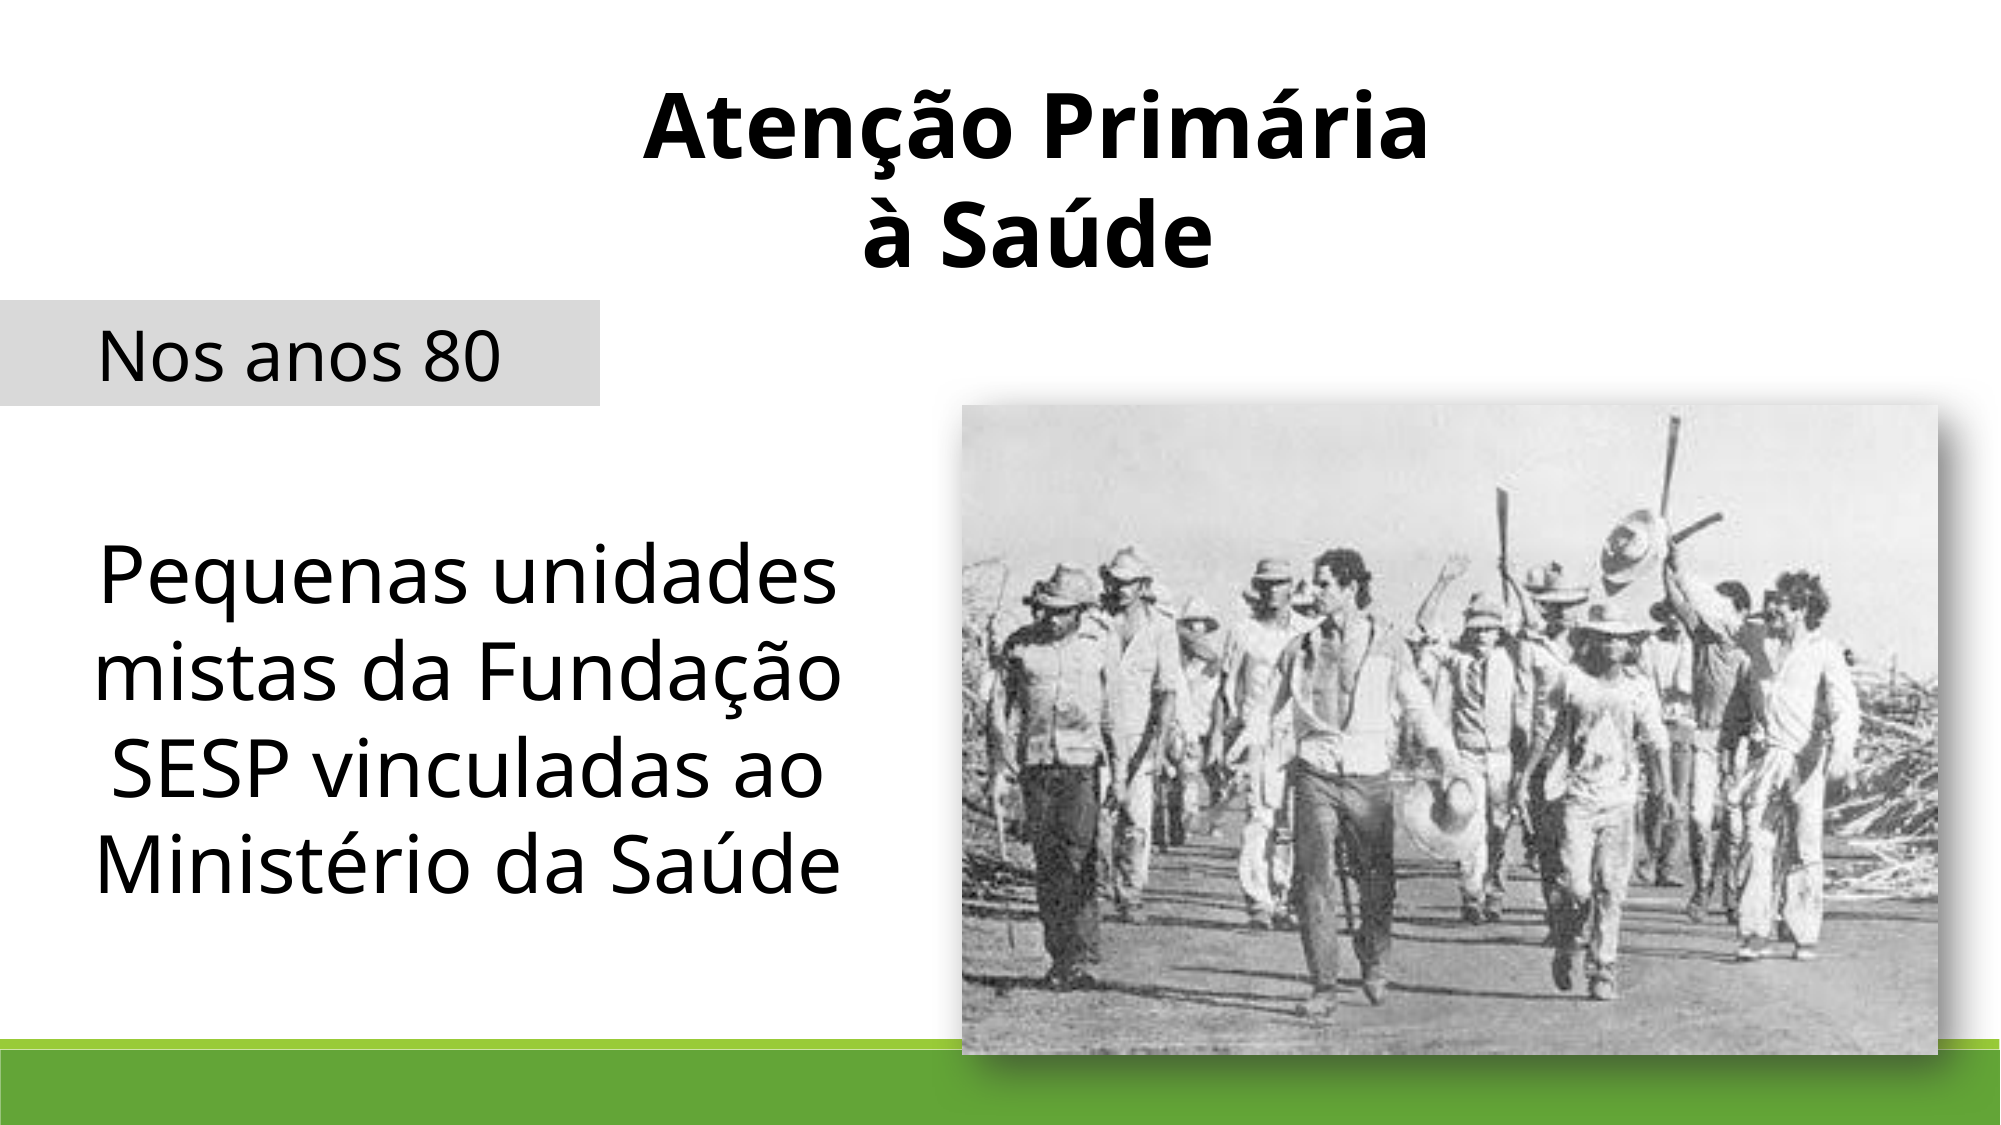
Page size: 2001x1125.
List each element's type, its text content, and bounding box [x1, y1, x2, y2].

text_box Nos anos 80 [0, 299, 601, 407]
text_box Atenção Primária à Saúde [599, 70, 1478, 284]
picture [961, 405, 1938, 1056]
text_box Pequenas unidades mistas da Fundação SESP vinculadas ao Ministério da Saúde [50, 601, 887, 832]
text_box [225, 590, 944, 832]
